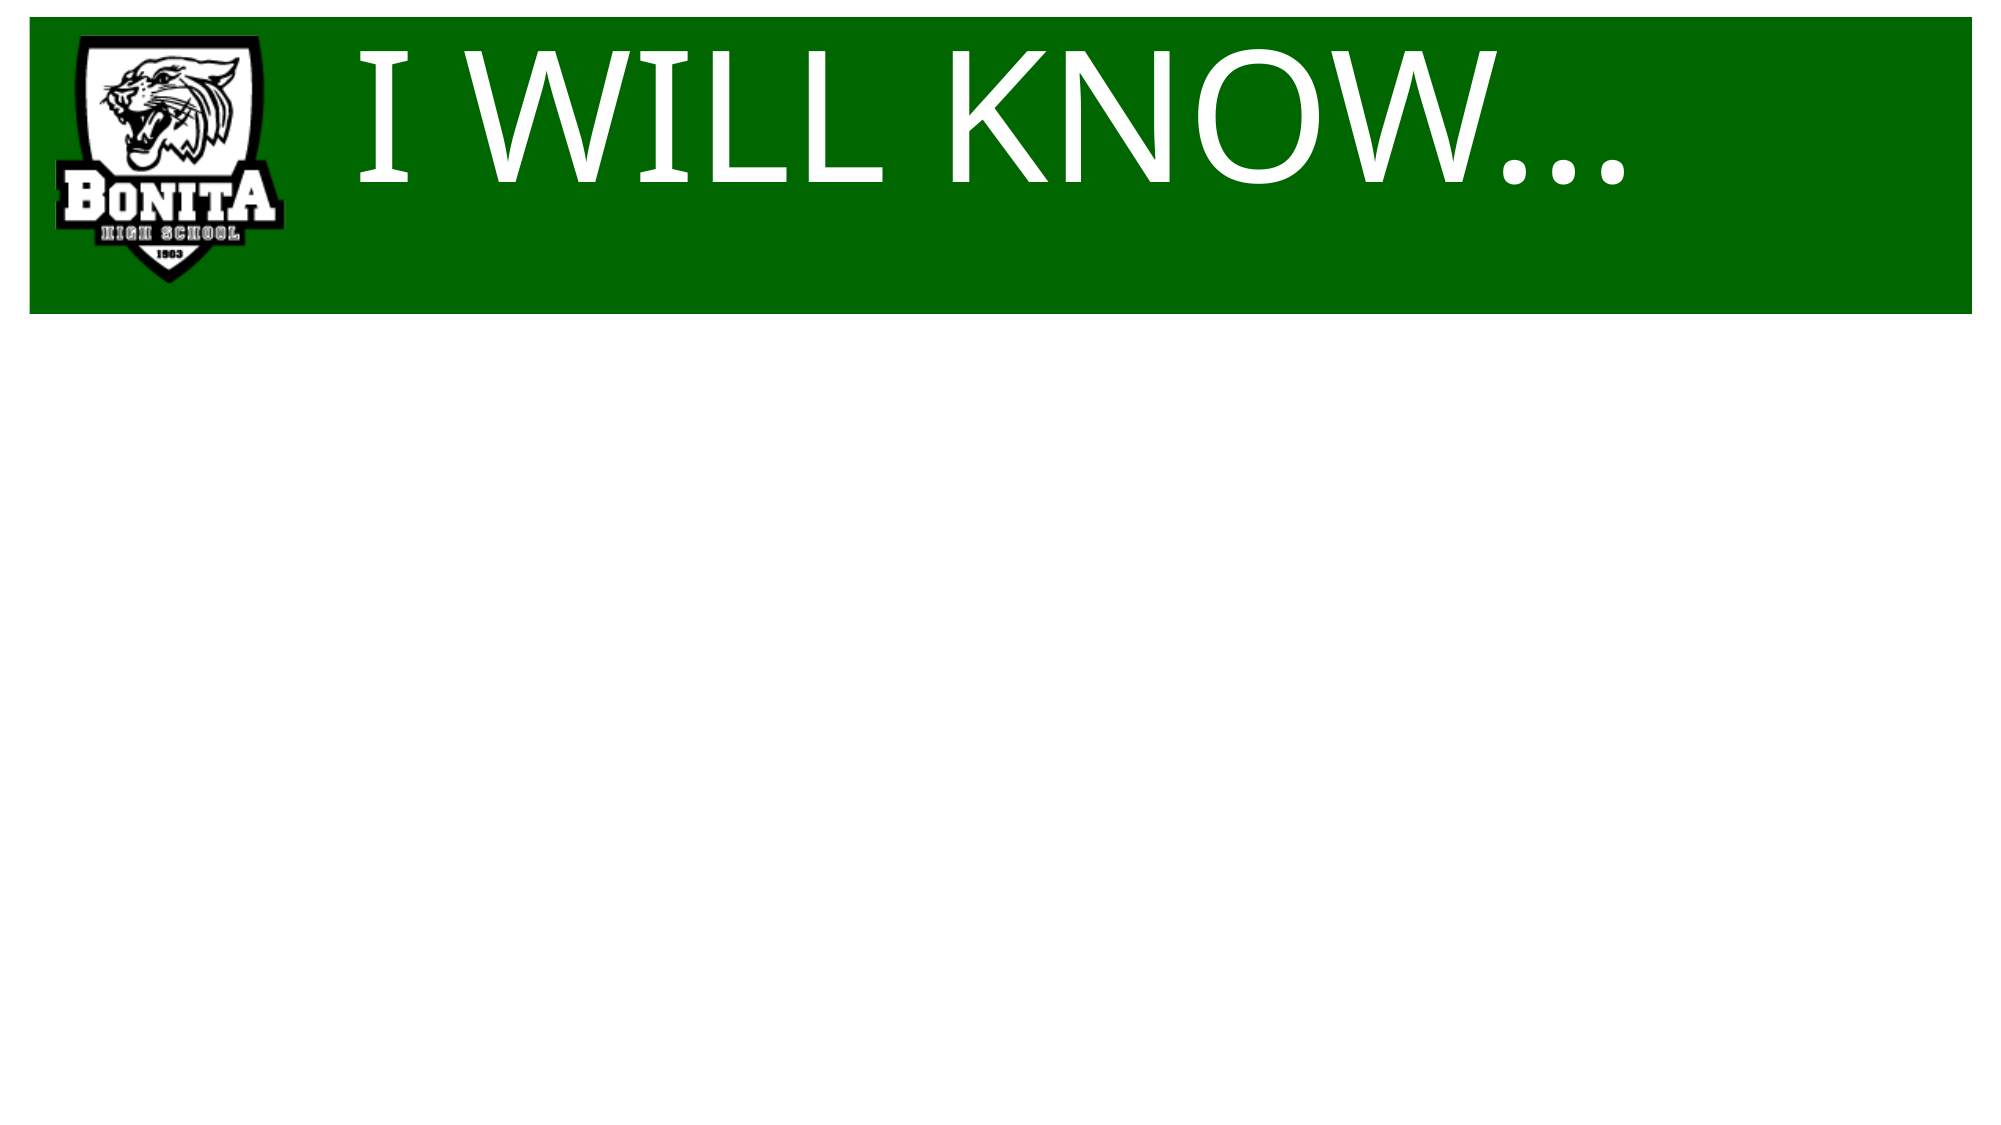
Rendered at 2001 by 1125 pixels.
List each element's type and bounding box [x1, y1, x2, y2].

picture [53, 34, 290, 291]
